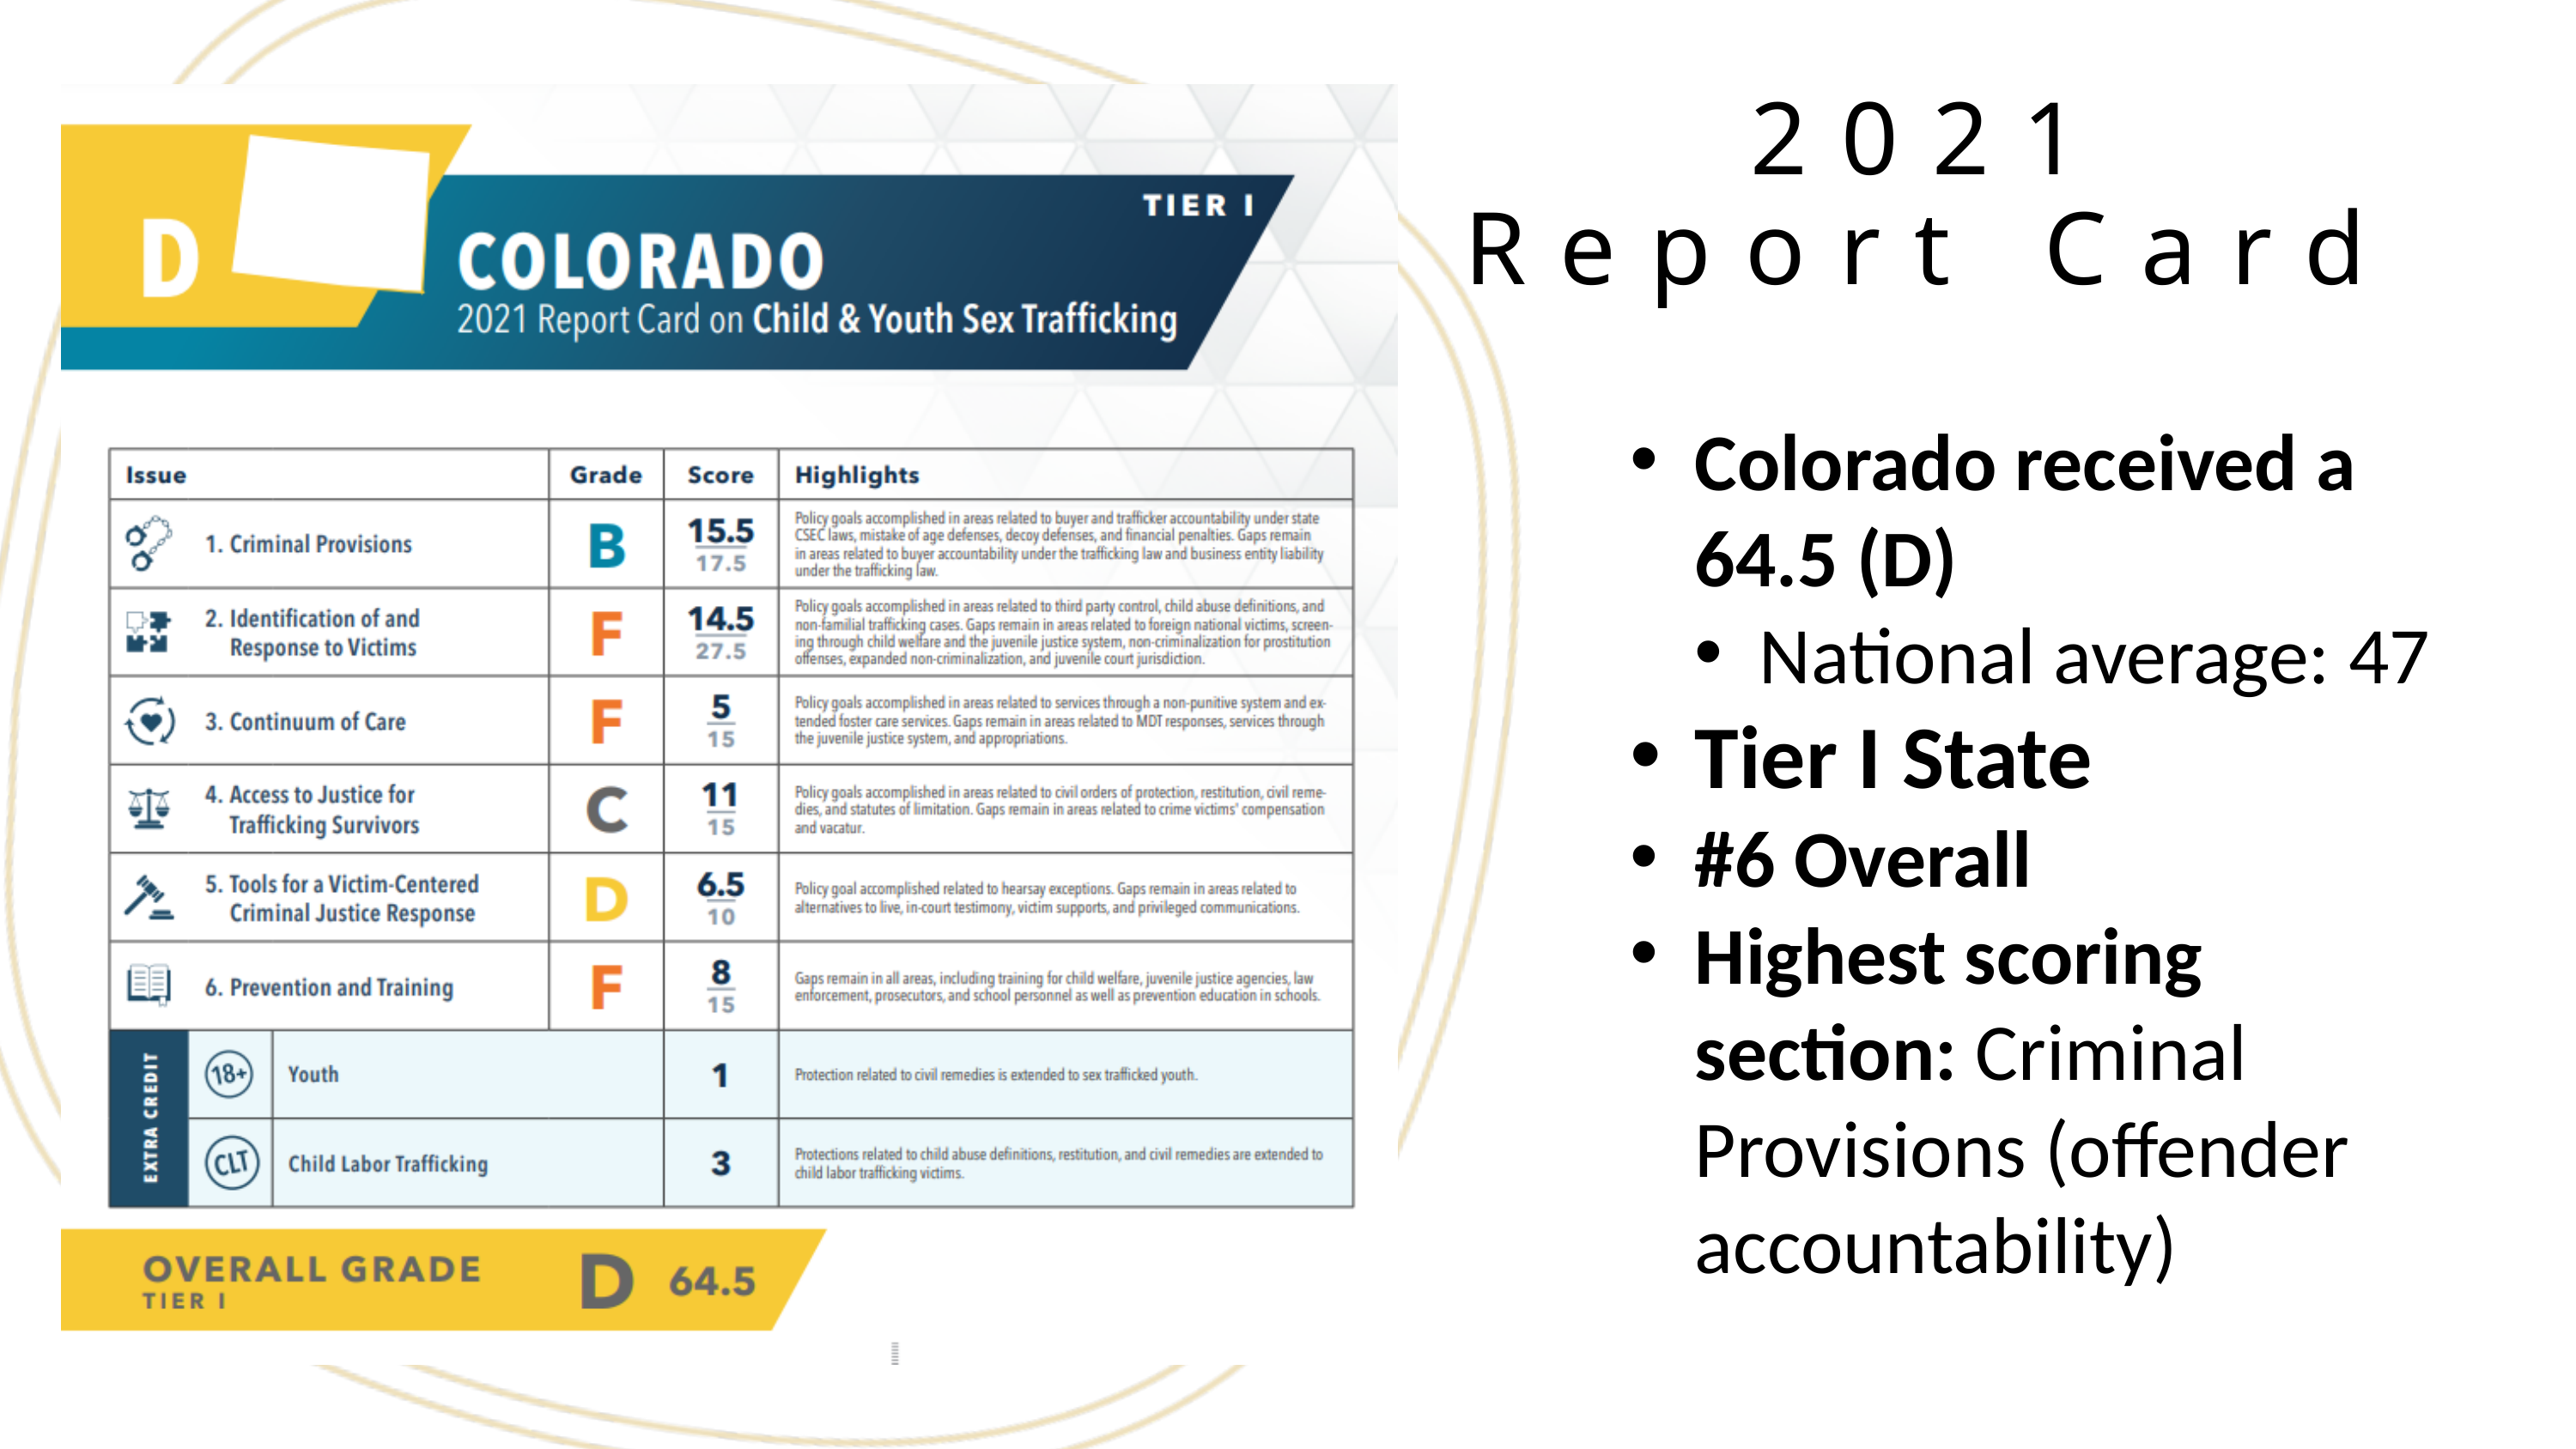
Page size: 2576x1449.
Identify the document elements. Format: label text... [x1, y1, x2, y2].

picture [0, 0, 1516, 1449]
text_box Colorado received a 64.5 (D) National average: 47 Tier I State #6 Overall Highest scoring section: Criminal Provisions (offender accountability) [1618, 403, 2457, 1296]
text_box 2021 Report Card [1518, 84, 2576, 306]
